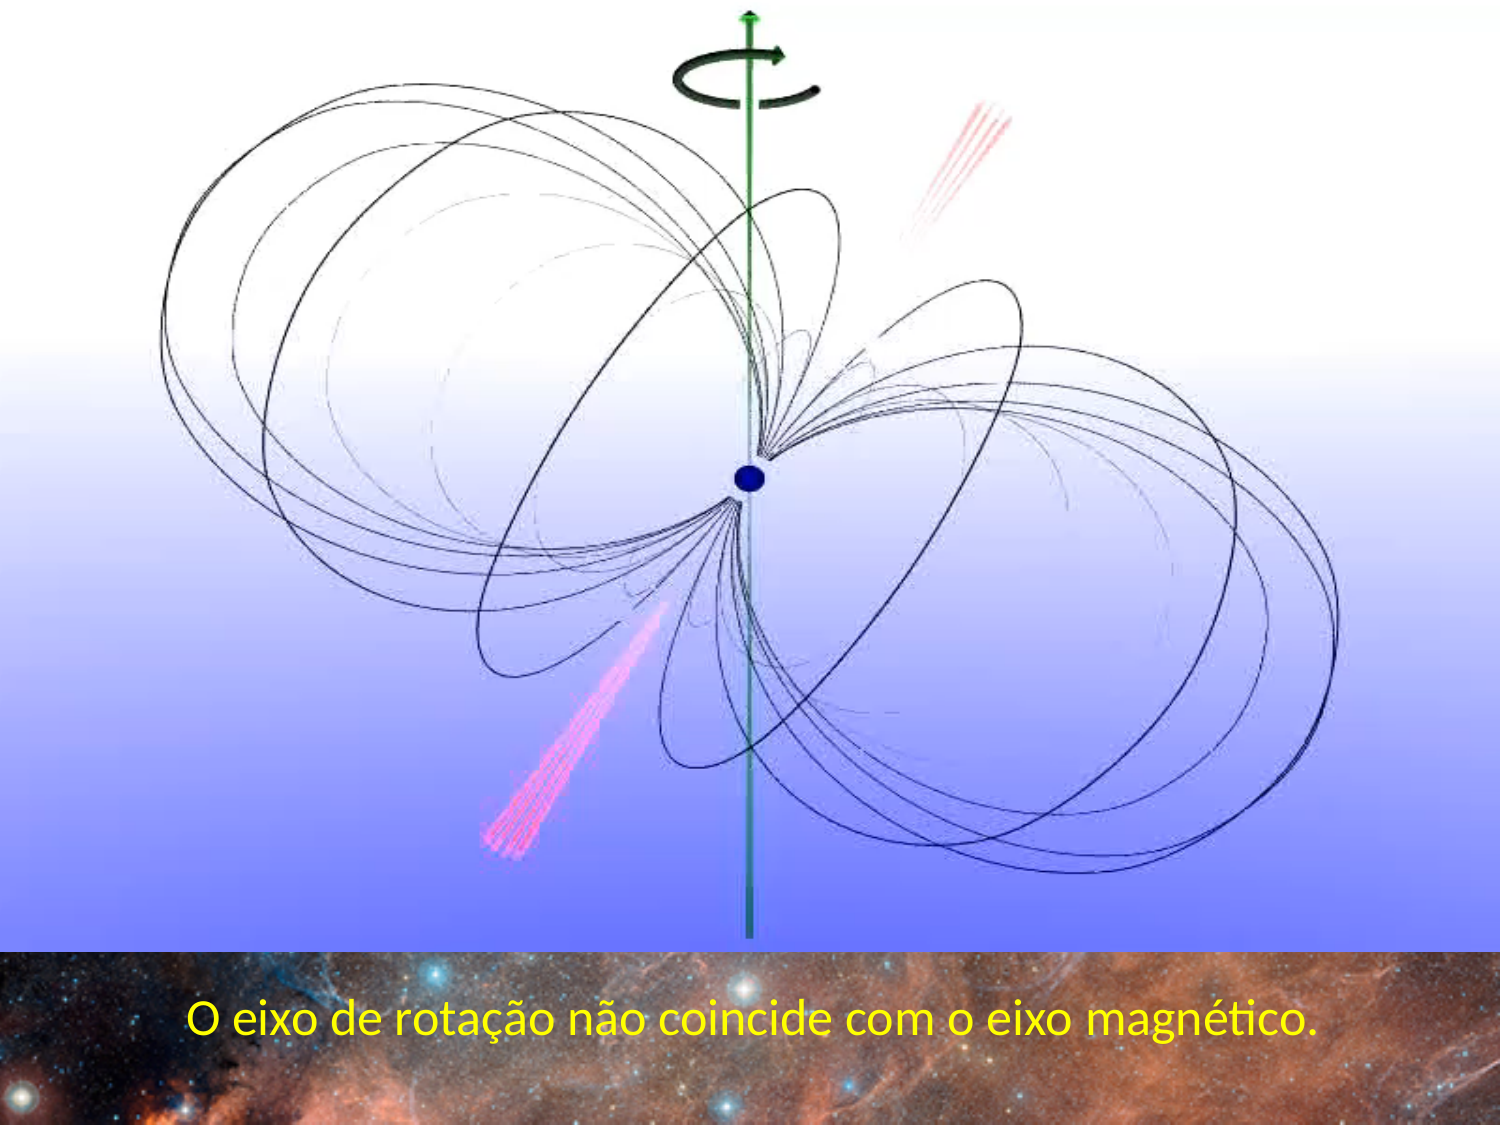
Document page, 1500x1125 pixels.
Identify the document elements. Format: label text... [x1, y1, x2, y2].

picture [0, 953, 1500, 1125]
text_box O eixo de rotação não coincide com o eixo magnético. [171, 975, 1418, 1054]
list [0, 0, 1500, 953]
